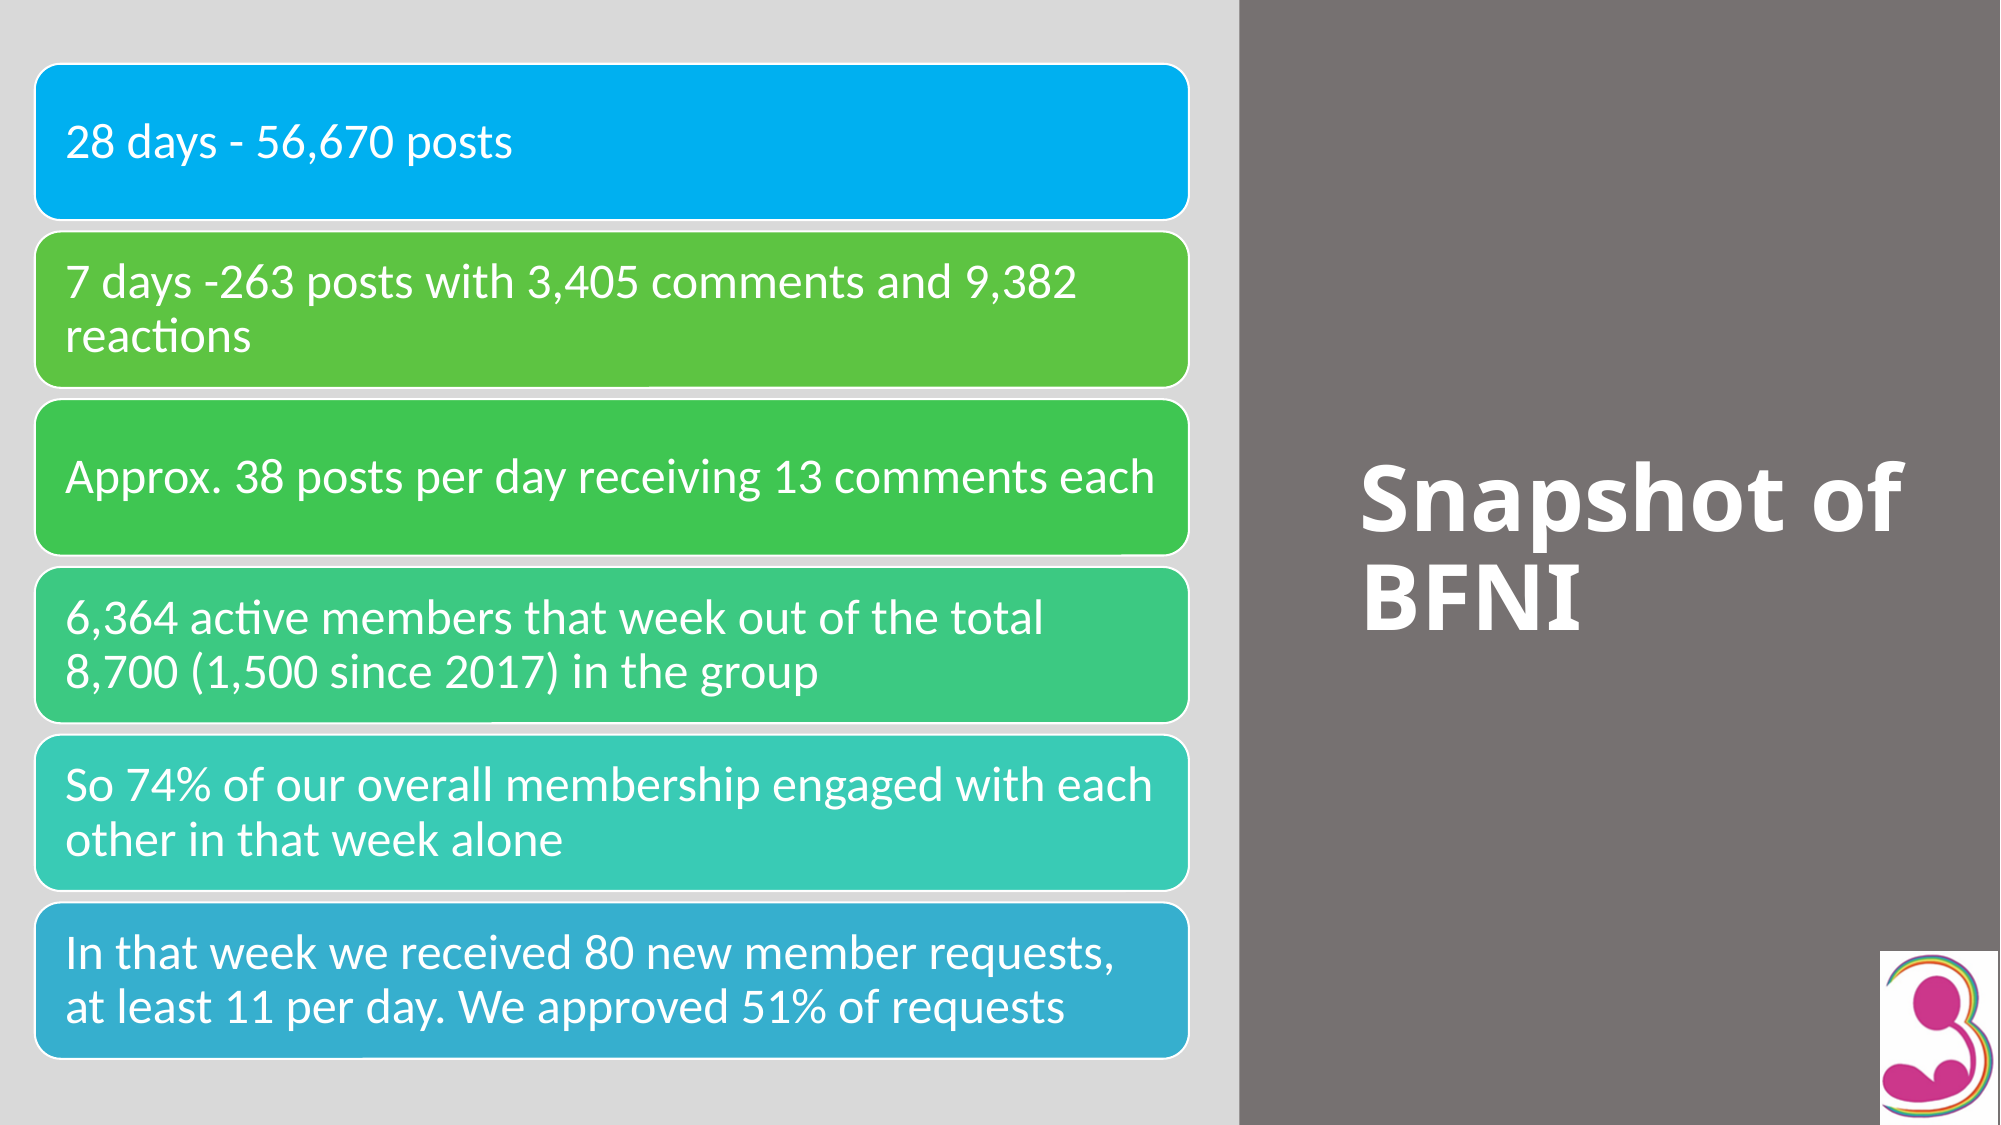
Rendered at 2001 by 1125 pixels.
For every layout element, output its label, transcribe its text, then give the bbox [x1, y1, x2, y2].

picture [1880, 951, 1998, 1125]
text_box [1238, 0, 2000, 1125]
title Snapshot of BFNI [1345, 105, 1948, 1009]
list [34, 53, 1189, 1069]
